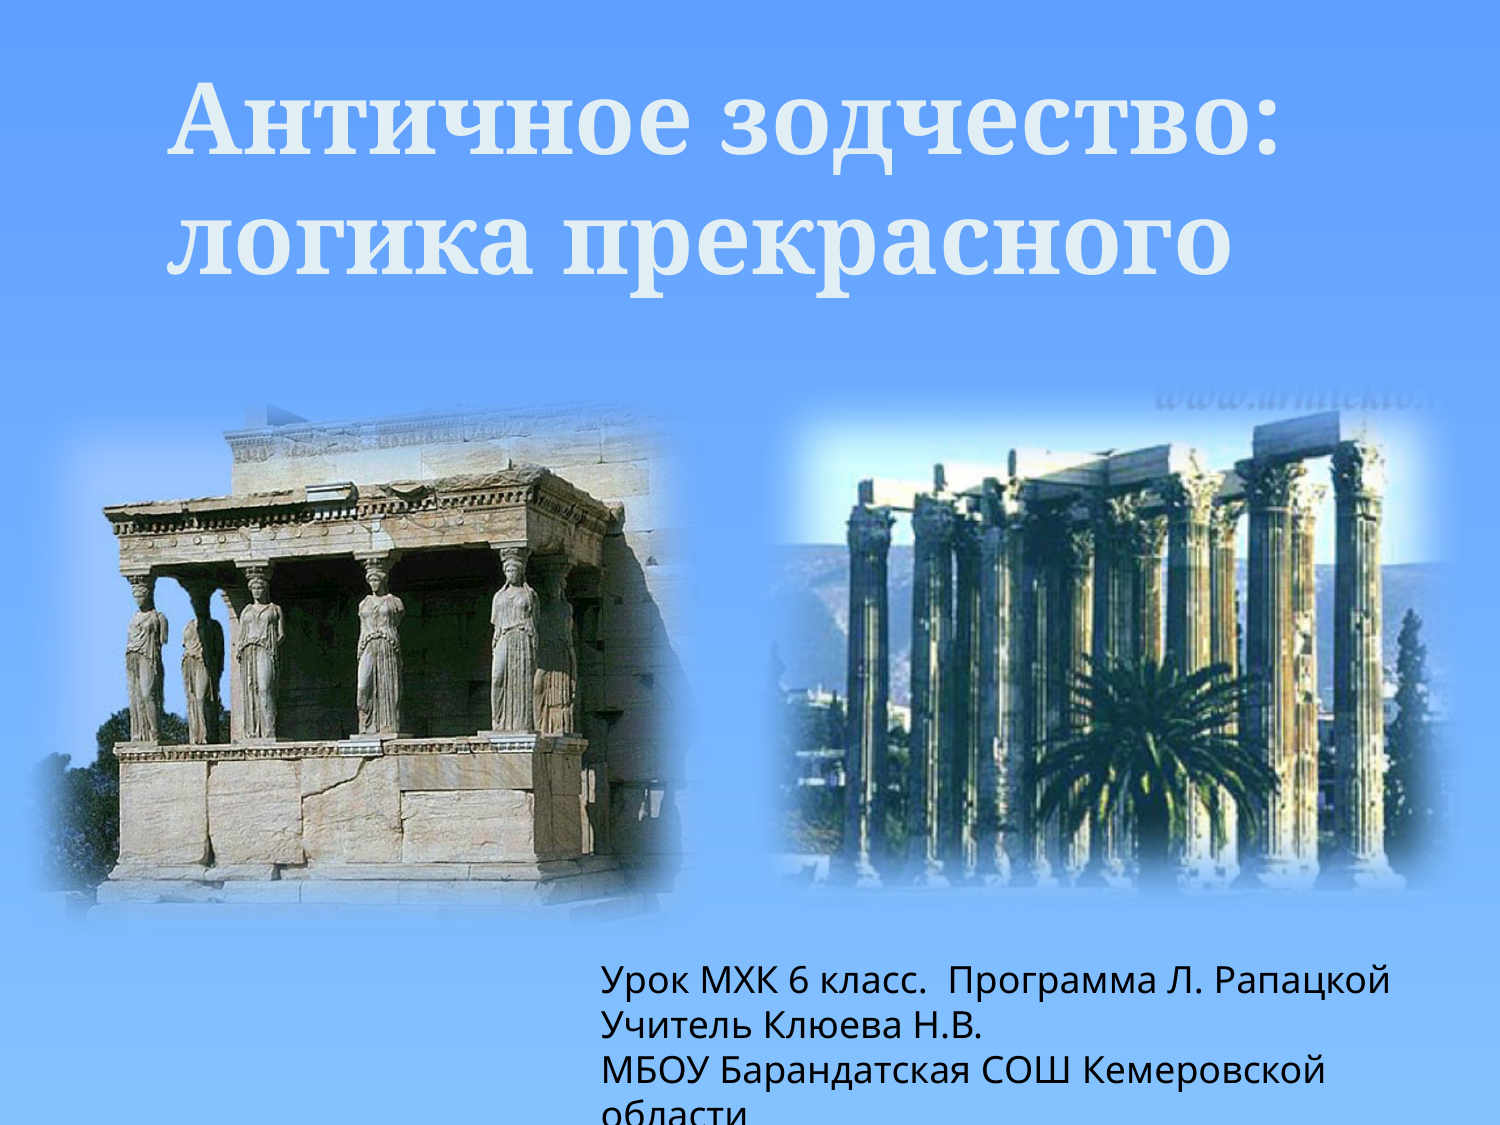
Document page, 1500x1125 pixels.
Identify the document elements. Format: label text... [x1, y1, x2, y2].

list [13, 386, 709, 938]
picture [749, 374, 1470, 910]
text_box Урок МХК 6 класс. Программа Л. Рапацкой Учитель Клюева Н.В. МБОУ Барандатская СОШ Кемеровской области [585, 949, 1465, 1125]
text_box Античное зодчество: логика прекрасного [153, 46, 1326, 302]
